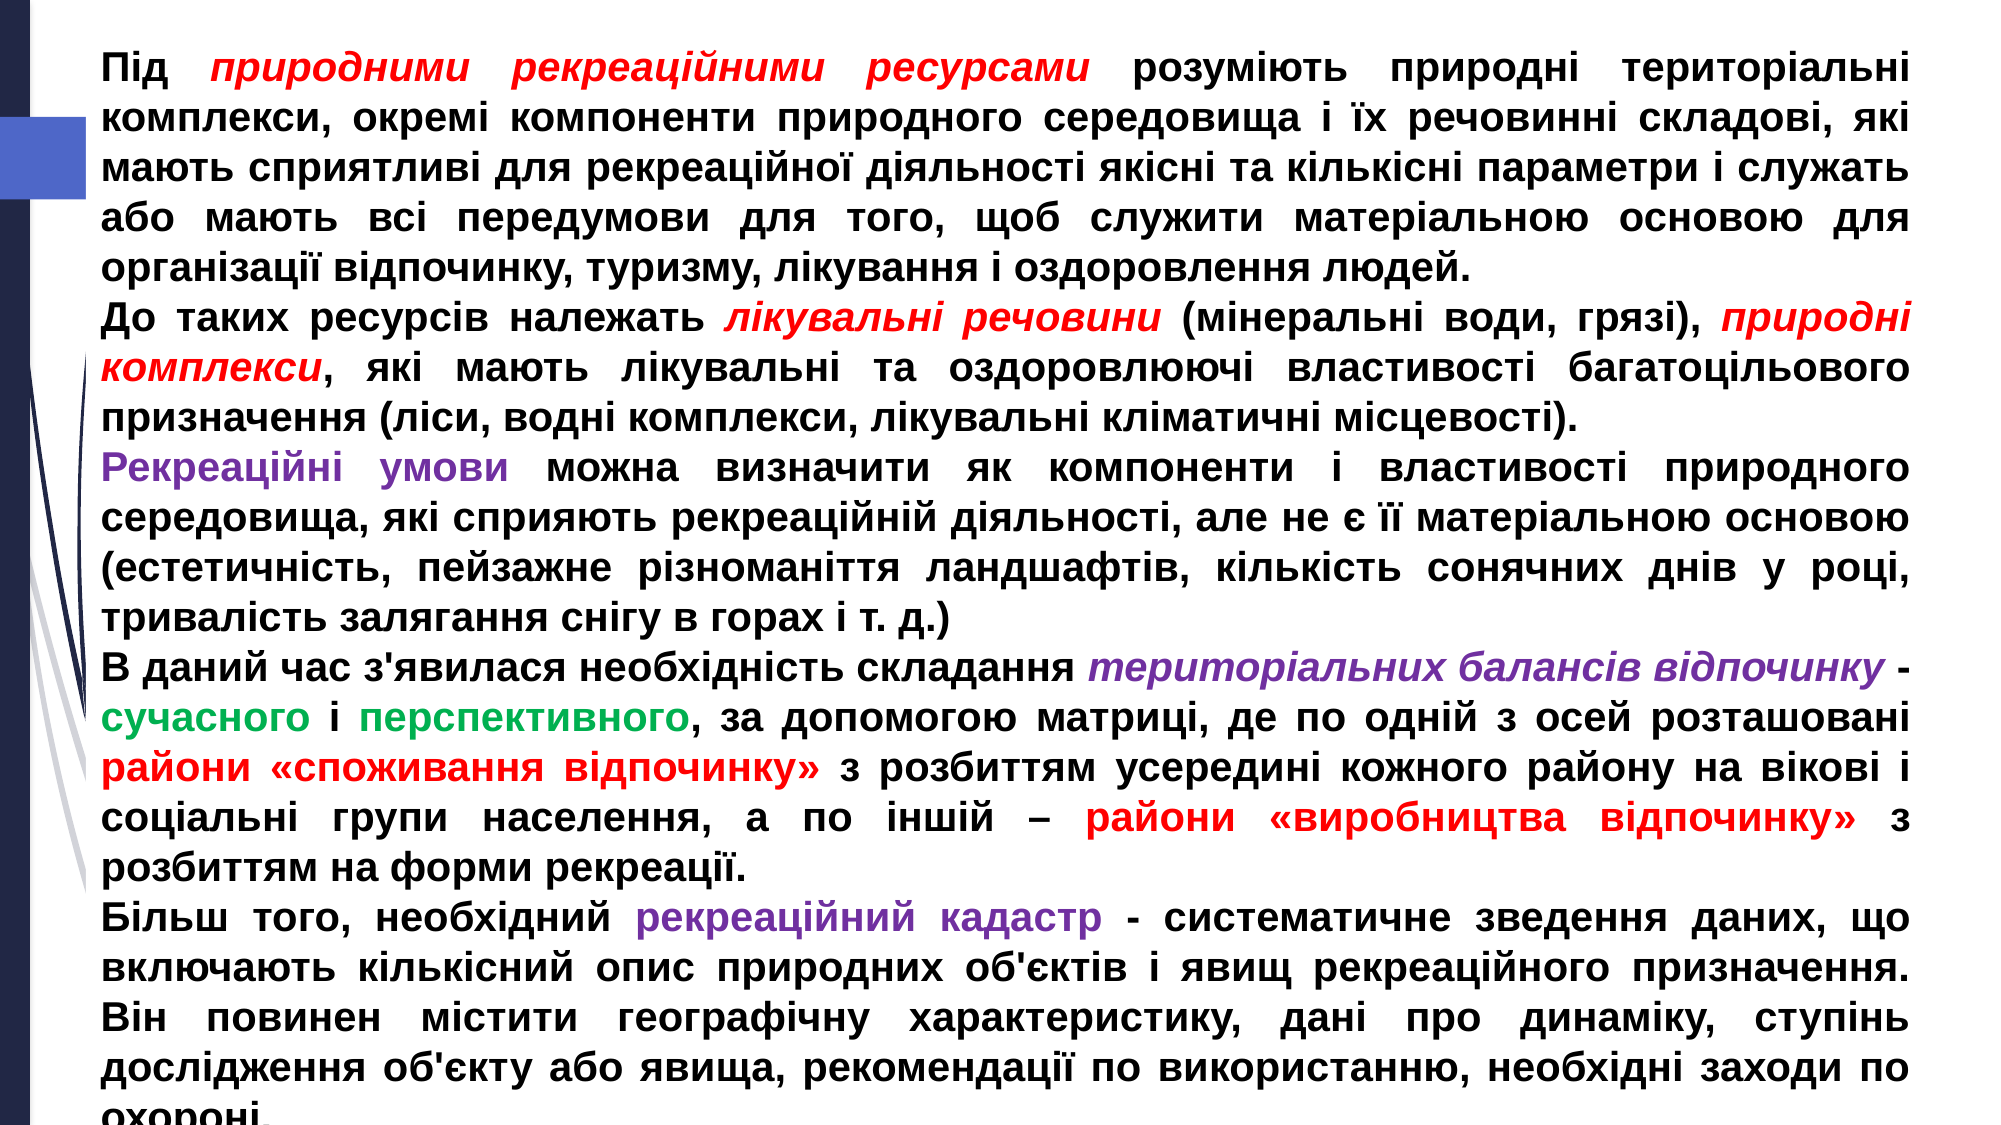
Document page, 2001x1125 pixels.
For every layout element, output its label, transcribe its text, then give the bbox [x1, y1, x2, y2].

text_box Під природними рекреаційними ресурсами розуміють природні територіальні комплекси, окремі компоненти природного середовища і їх речовинні складові, які мають сприятливі для рекреаційної діяльності якісні та кількісні параметри і служать або мають всі передумови для того, щоб служити матеріальною основою для організації відпочинку, туризму, лікування і оздоровлення людей. До таких ресурсів належать лікувальні речовини (мінеральні води, грязі), природні комплекси, які мають лікувальні та оздоровлюючі властивості багатоцільового призначення (ліси, водні комплекси, лікувальні кліматичні місцевості). Рекреаційні умови можна визначити як компоненти і властивості природного середовища, які сприяють рекреаційній діяльності, але не є її матеріальною основою (естетичність, пейзажне різноманіття ландшафтів, кількість сонячних днів у році, тривалість залягання снігу в горах і т. д.) В даний час з'явилася необхідність складання територіальних балансів відпочинку - сучасного і перспективного, за допомогою матриці, де по одній з осей розташовані райони «споживання відпочинку» з розбиттям усередині кожного району на вікові і соціальні групи населення, а по іншій – райони «виробництва відпочинку» з розбиттям на форми рекреації. Більш того, необхідний рекреаційний кадастр - систематичне зведення даних, що включають кількісний опис природних об'єктів і явищ рекреаційного призначення. Він повинен містити географічну характеристику, дані про динаміку, ступінь дослідження об'єкту або явища, рекомендації по використанню, необхідні заходи по охороні. [85, 32, 1926, 1125]
